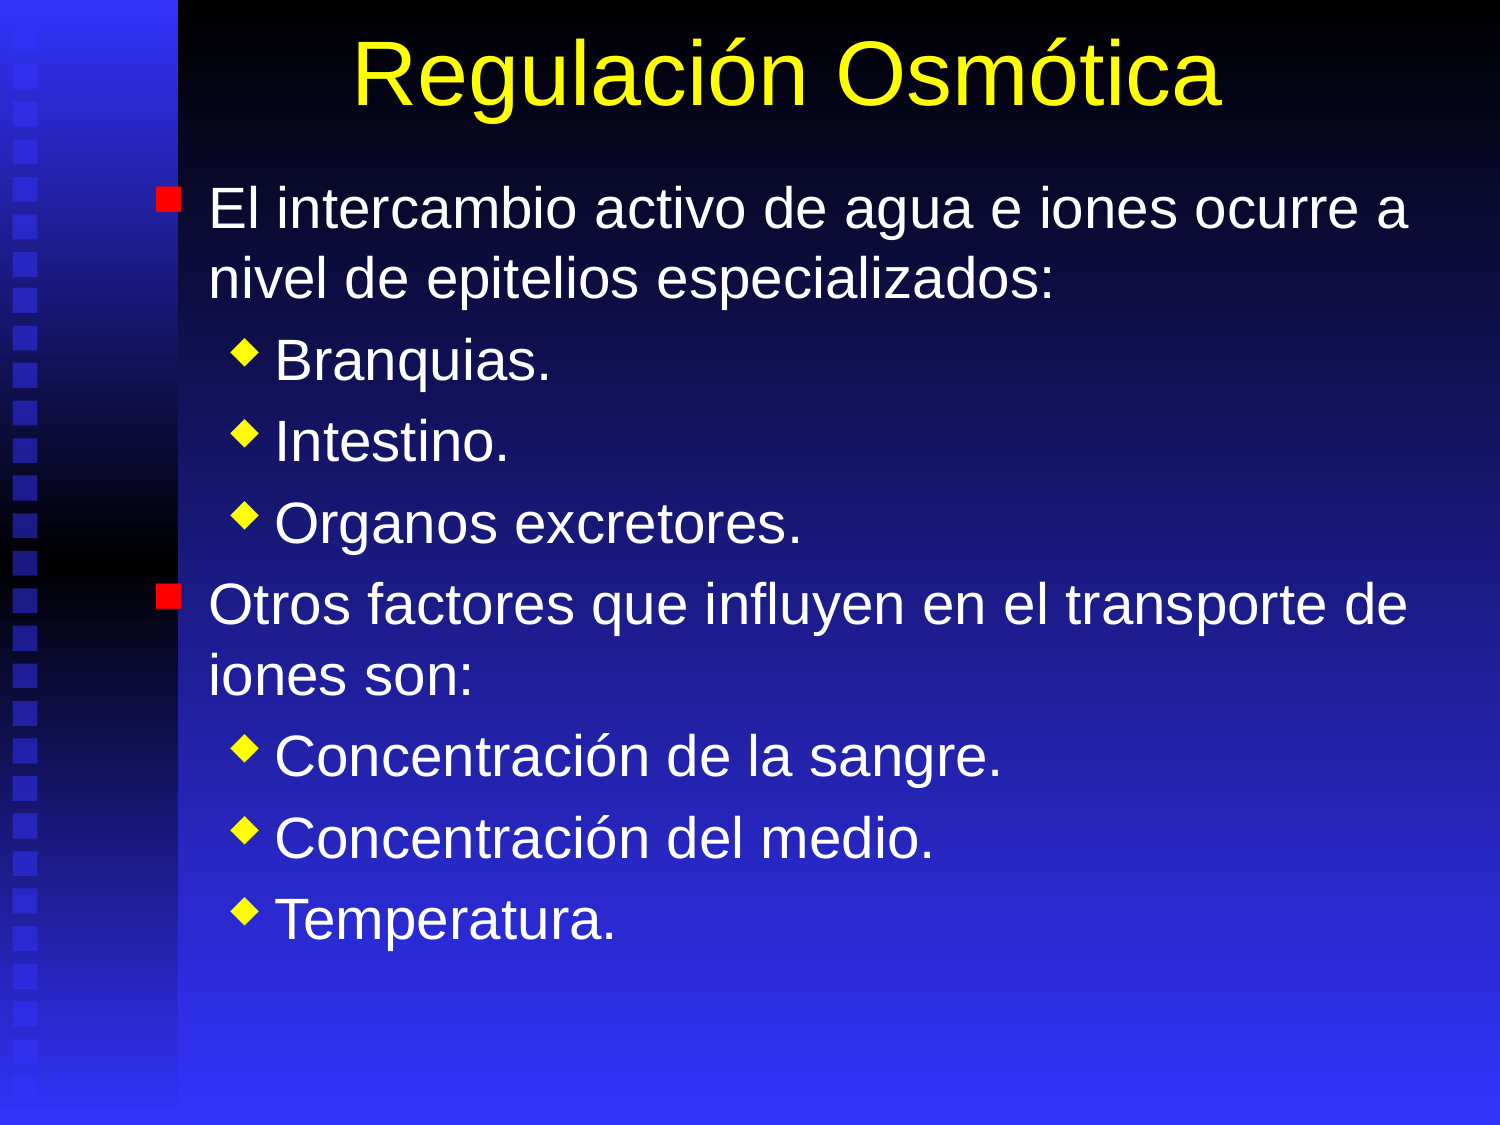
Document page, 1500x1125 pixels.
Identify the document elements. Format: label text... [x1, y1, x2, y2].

list El intercambio activo de agua e iones ocurre a nivel de epitelios especializados: Branquias. Intestino. Organos excretores. Otros factores que influyen en el transporte de iones son: Concentración de la sangre. Concentración del medio. Temperatura. [137, 162, 1468, 988]
title Regulación Osmótica [74, 0, 1500, 163]
